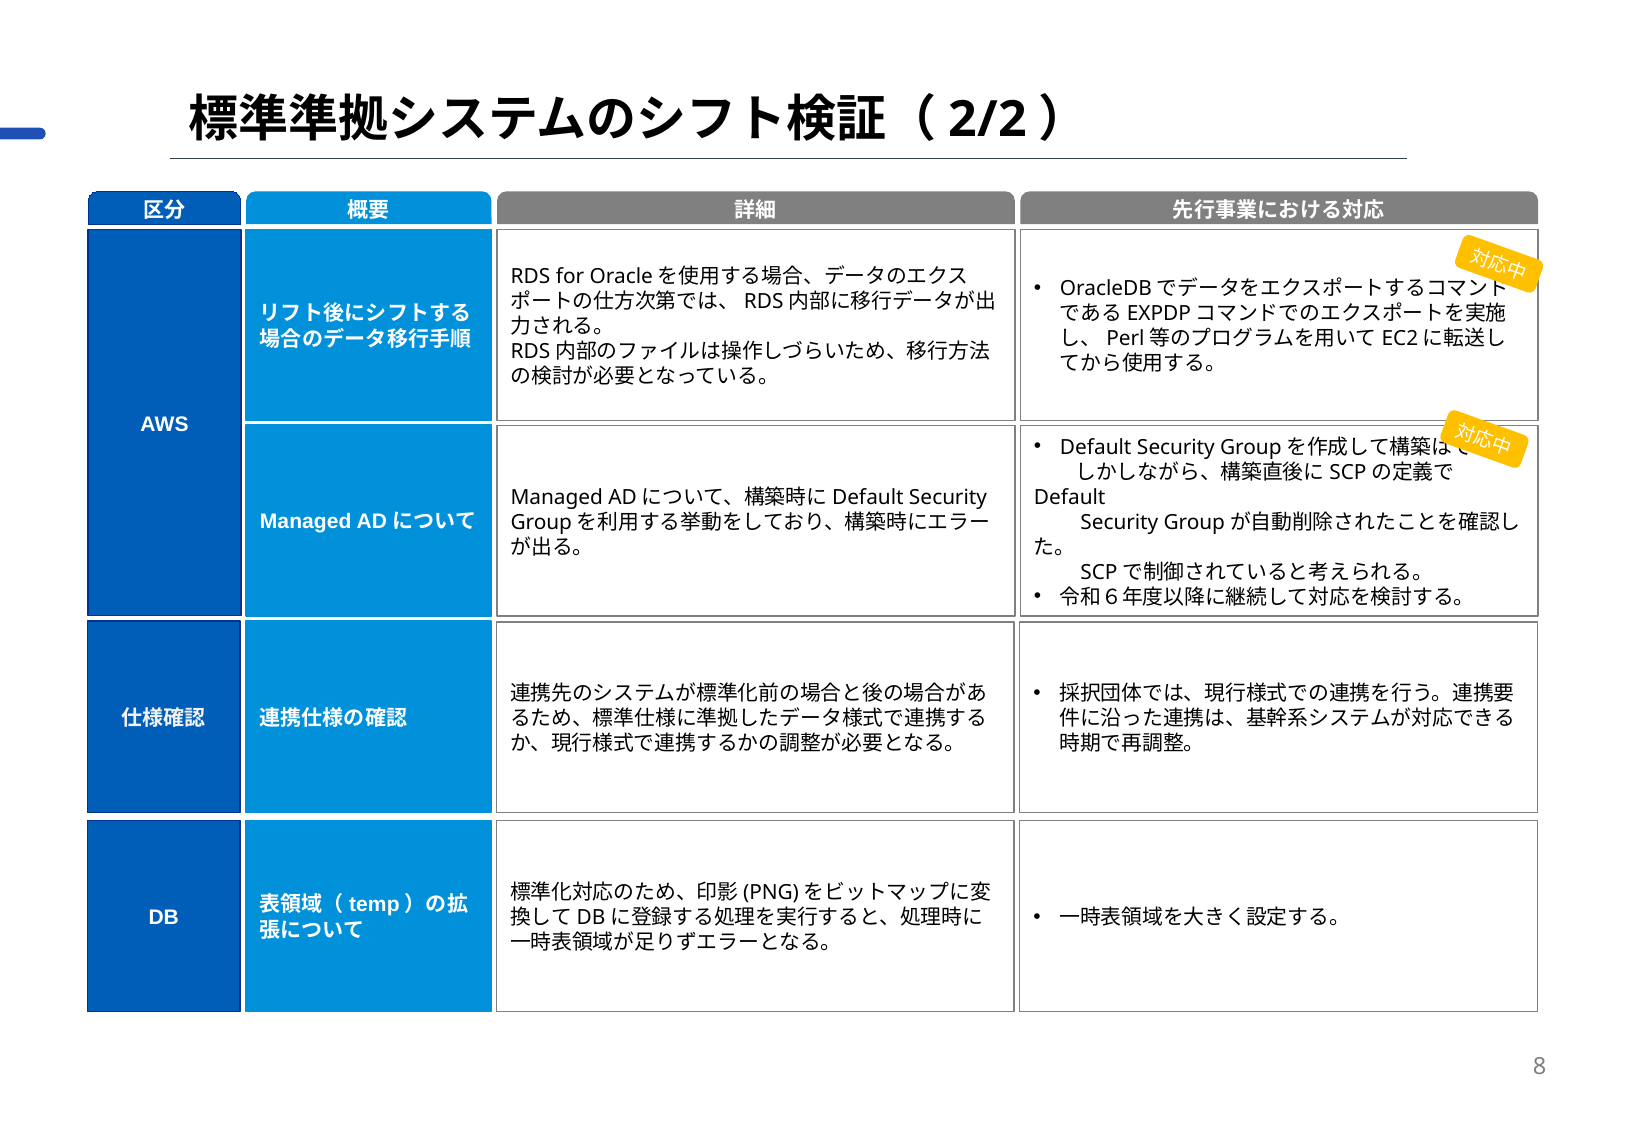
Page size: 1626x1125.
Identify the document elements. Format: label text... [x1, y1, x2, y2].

text_box 区分 [88, 191, 241, 225]
text_box 概要 [246, 191, 492, 225]
text_box OracleDBでデータをエクスポートするコマンドであるEXPDPコマンドでのエクスポートを実施し、Perl等のプログラムを用いてEC2に転送してから使用する。 [1020, 229, 1539, 421]
text_box 対応中 [1441, 411, 1528, 467]
text_box 標準化対応のため、印影(PNG)をビットマップに変換してDBに登録する処理を実行すると、処理時に一時表領域が足りずエラーとなる。 [496, 820, 1015, 1012]
text_box 詳細 [497, 191, 1015, 225]
text_box 標準準拠システムのシフト検証（2/2） [188, 82, 1467, 151]
text_box 連携先のシステムが標準化前の場合と後の場合があるため、標準仕様に準拠したデータ様式で連携するか、現行様式で連携するかの調整が必要となる。 [496, 621, 1015, 813]
text_box DB [87, 820, 241, 1012]
text_box 仕様確認 [87, 620, 241, 813]
text_box 対応中 [1456, 236, 1543, 292]
text_box Default Security Groupを作成して構築はできた。 しかしながら、構築直後にSCPの定義でDefault Security Groupが自動削除されたことを確認した。 SCPで制御されていると考えられる。 令和６年度以降に継続して対応を検討する。 [1020, 425, 1539, 617]
text_box 表領域（temp）の拡張について [245, 820, 491, 1012]
text_box リフト後にシフトする場合のデータ移行手順 [246, 229, 492, 421]
text_box 採択団体では、現行様式での連携を行う。連携要件に沿った連携は、基幹系システムが対応できる時期で再調整。 [1019, 621, 1538, 813]
text_box 先行事業における対応 [1020, 191, 1539, 225]
text_box 連携仕様の確認 [245, 621, 491, 813]
text_box Managed ADについて [246, 424, 492, 617]
text_box AWS [88, 229, 241, 616]
text_box RDS for Oracleを使用する場合、データのエクスポートの仕方次第では、RDS内部に移行データが出力される。 RDS内部のファイルは操作しづらいため、移行方法の検討が必要となっている。 [497, 229, 1015, 421]
slide_number 8 [1195, 1036, 1562, 1097]
text_box Managed ADについて、構築時にDefault Security Groupを利用する挙動をしており、構築時にエラーが出る。 [497, 425, 1015, 617]
text_box 一時表領域を大きく設定する。 [1019, 820, 1538, 1012]
